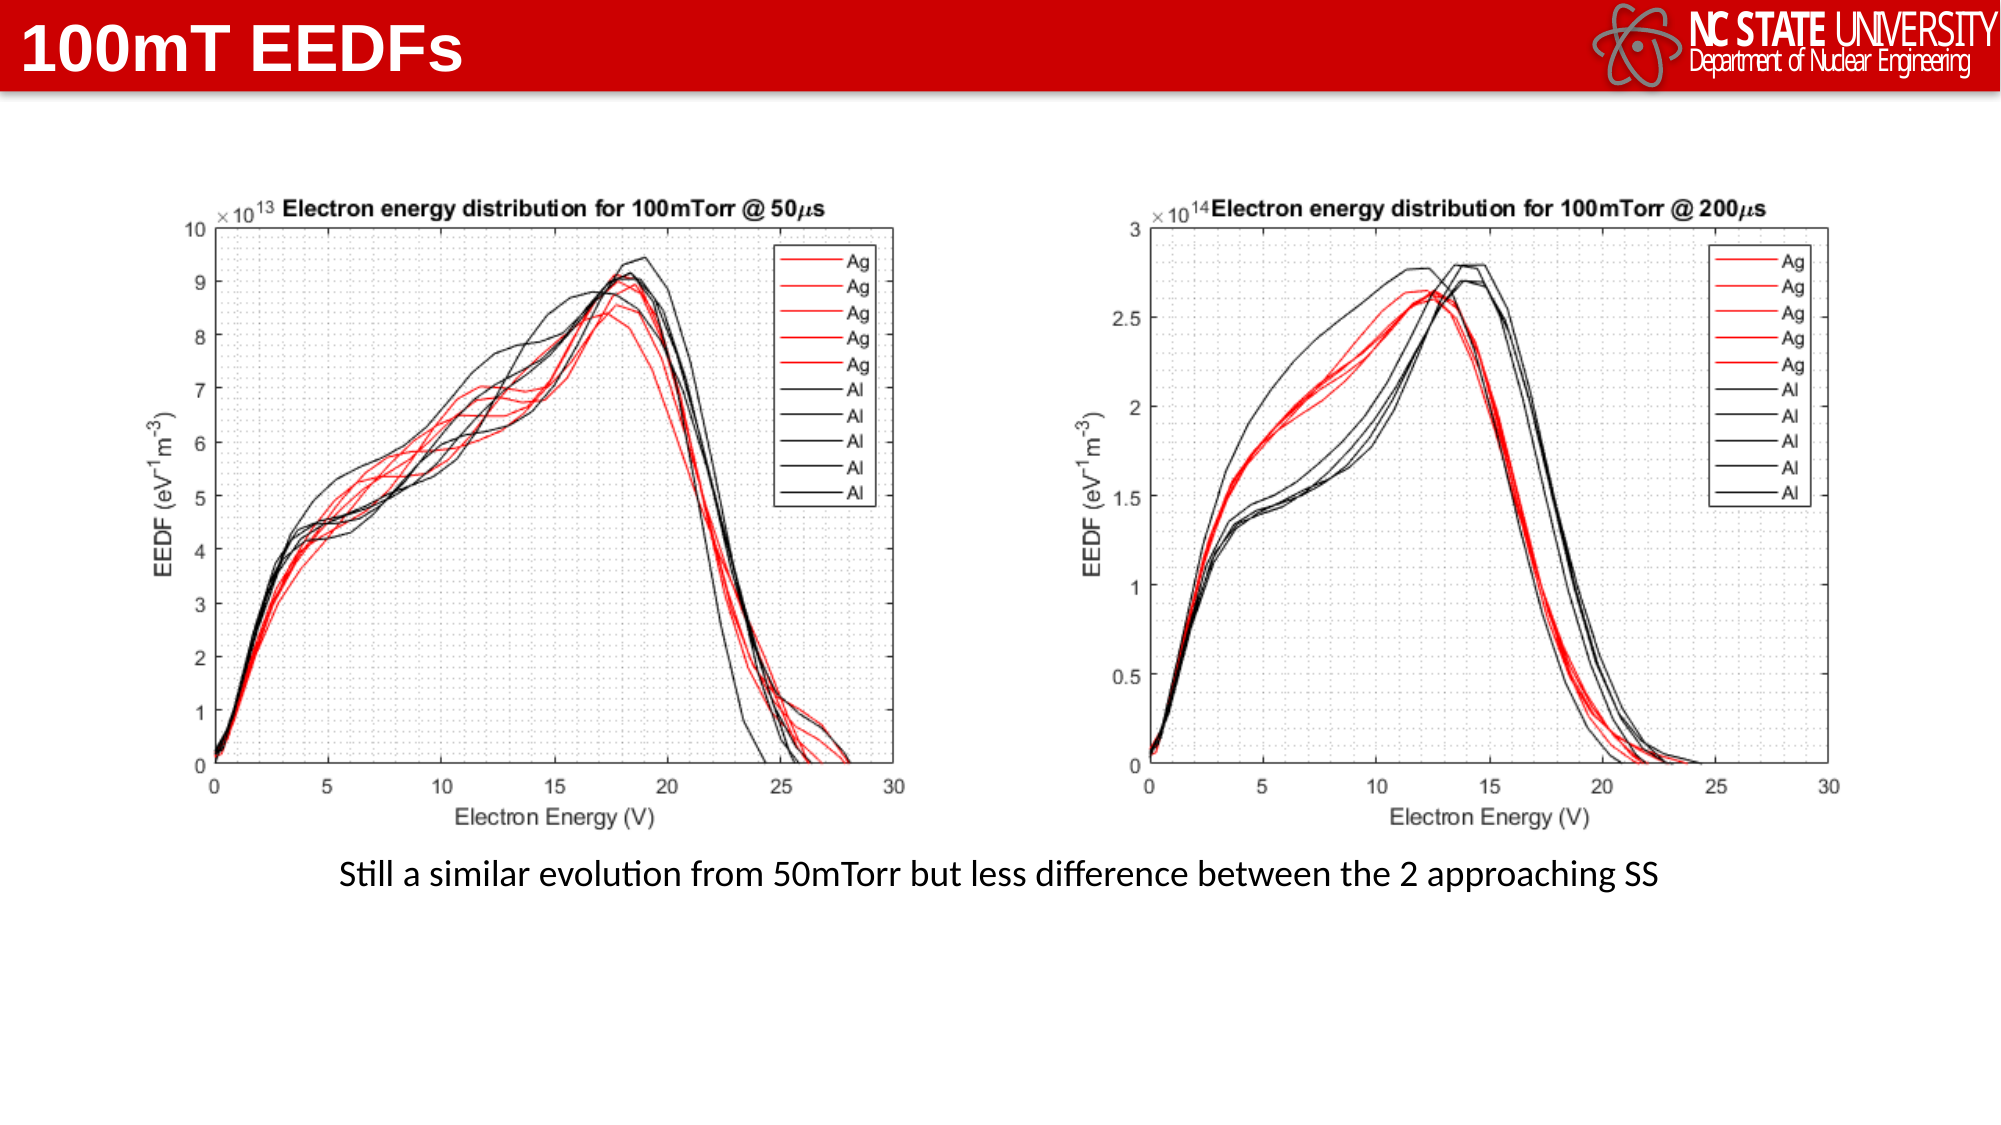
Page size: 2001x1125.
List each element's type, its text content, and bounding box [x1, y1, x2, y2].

title 100mT EEDFs [5, 7, 1806, 82]
picture [1036, 179, 1912, 837]
text_box Still a similar evolution from 50mTorr but less difference between the 2 approaching SS [324, 842, 1676, 902]
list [101, 179, 977, 837]
